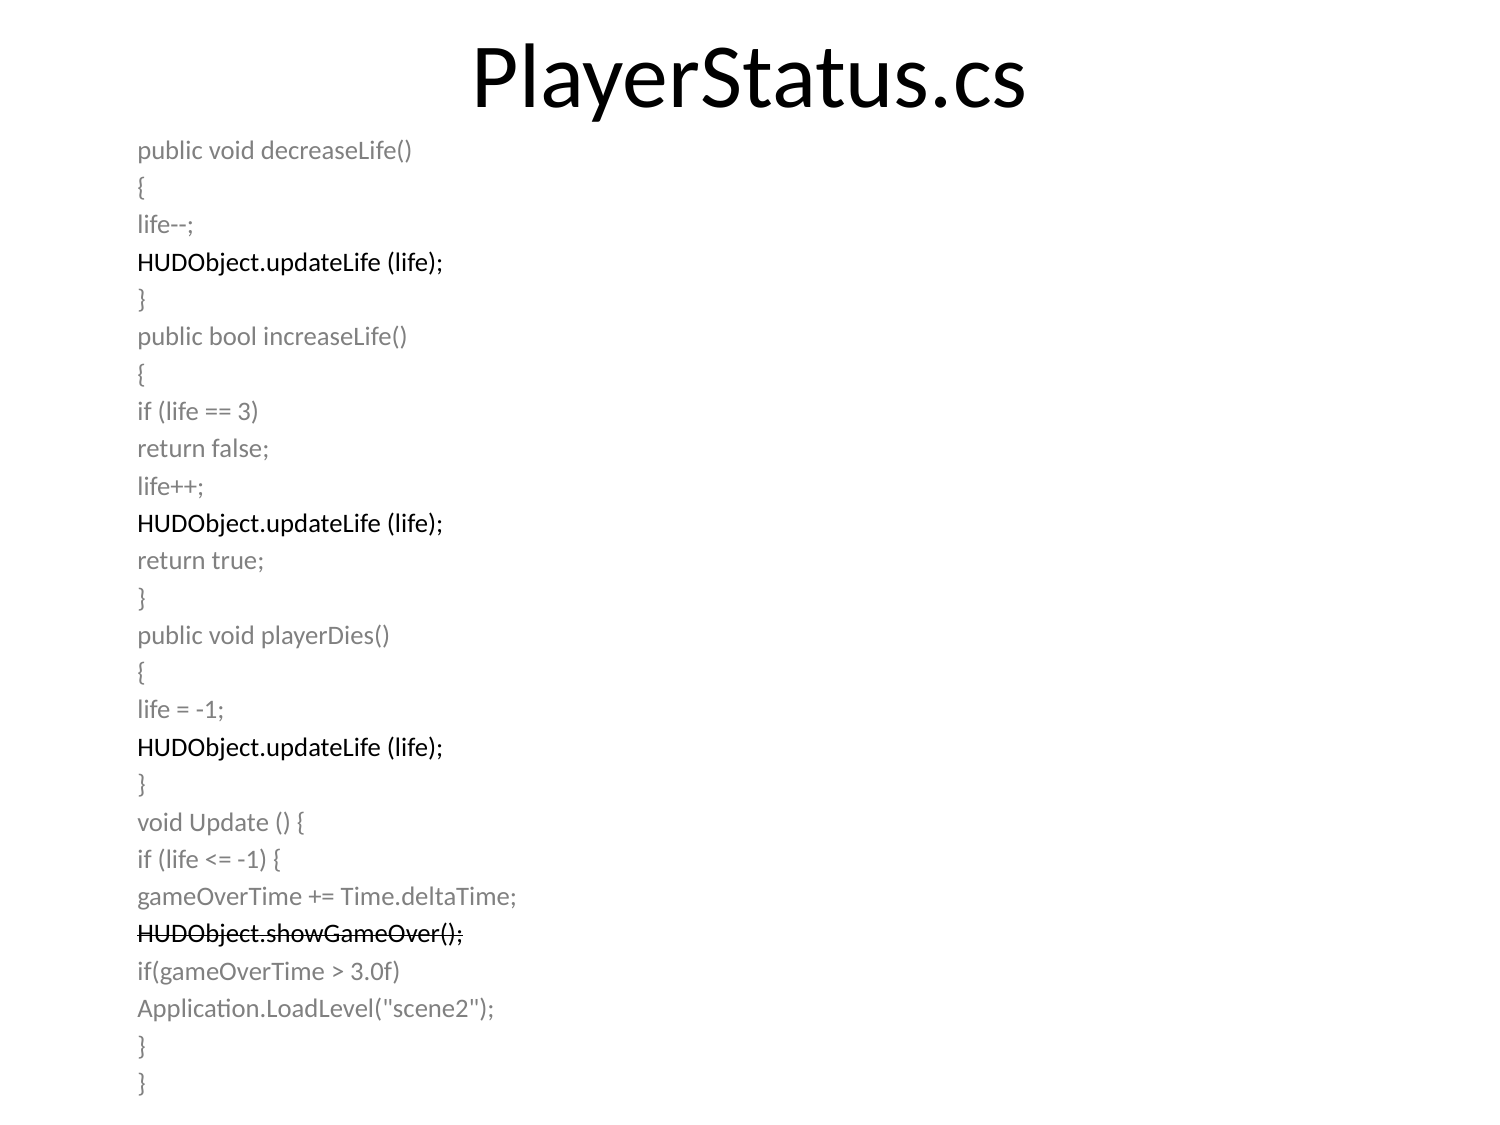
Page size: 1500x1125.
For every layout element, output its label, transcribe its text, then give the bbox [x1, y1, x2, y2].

title PlayerStatus.cs [75, 0, 1425, 125]
list public void decreaseLife() { life--; HUDObject.updateLife (life); } public bool increaseLife() { if (life == 3) return false; life++; HUDObject.updateLife (life); return true; } public void playerDies() { life = -1; HUDObject.updateLife (life); } void Update () { if (life <= -1) { gameOverTime += Time.deltaTime; HUDObject.showGameOver(); if(gameOverTime > 3.0f) Application.LoadLevel("scene2"); } } [75, 125, 1425, 1125]
